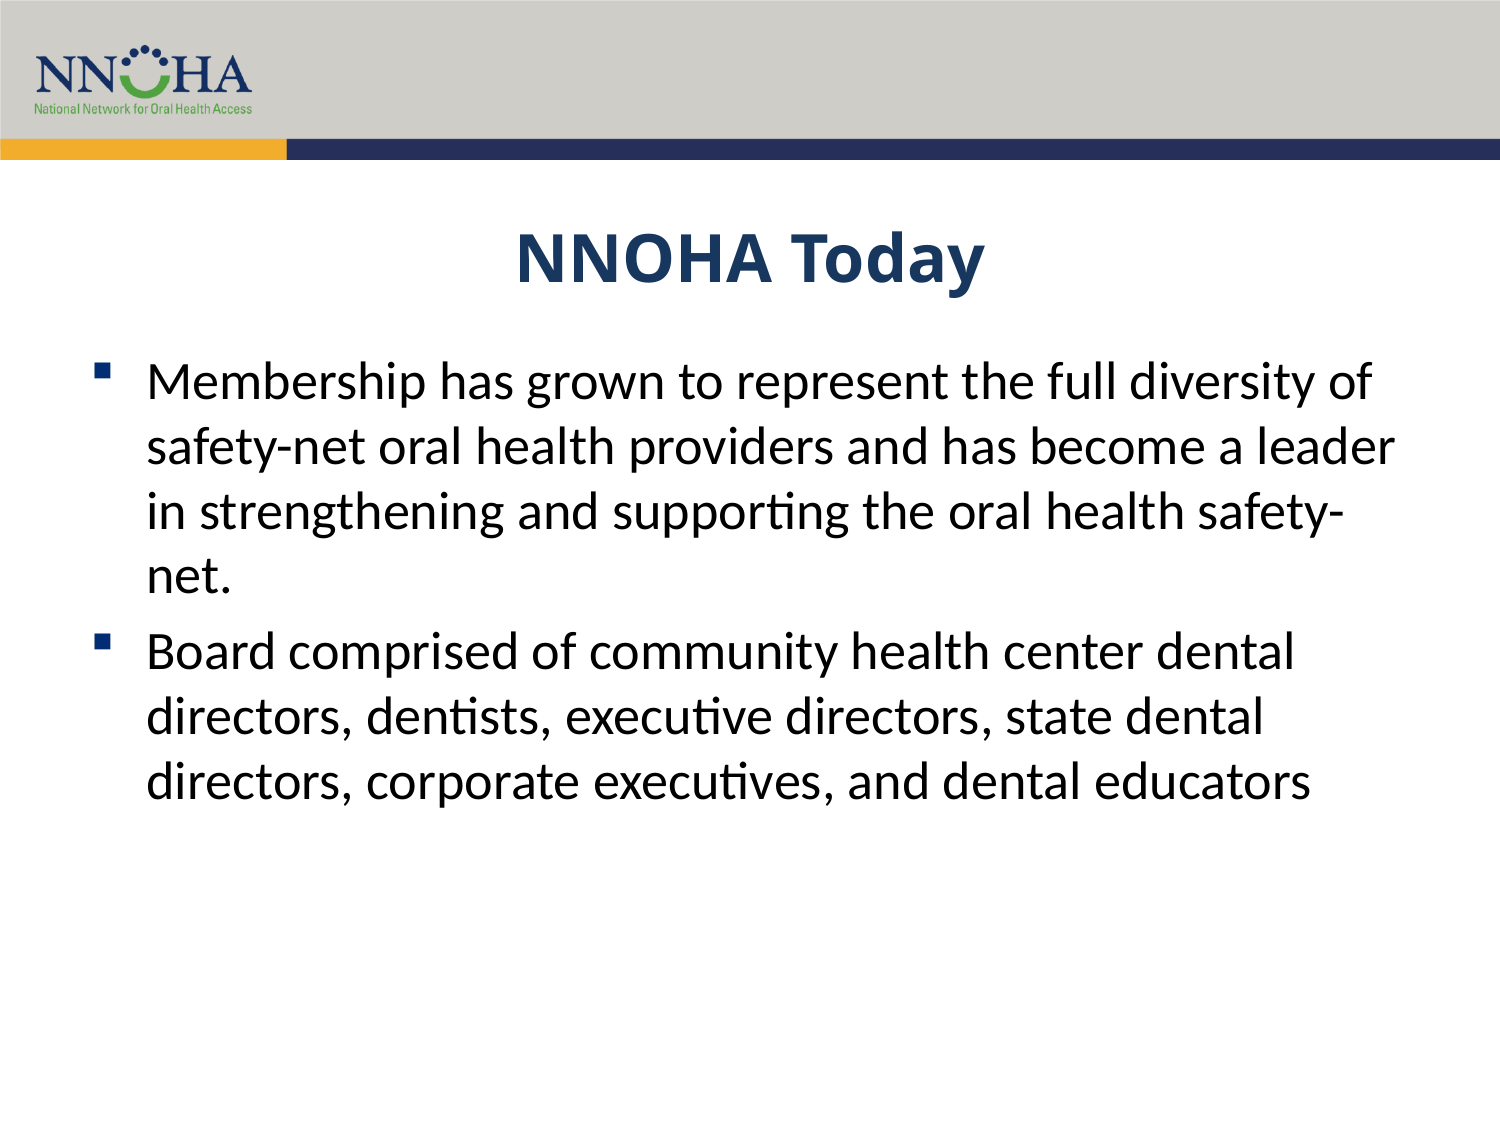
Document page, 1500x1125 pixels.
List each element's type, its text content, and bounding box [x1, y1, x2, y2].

list Membership has grown to represent the full diversity of safety-net oral health providers and has become a leader in strengthening and supporting the oral health safety-net. Board comprised of community health center dental directors, dentists, executive directors, state dental directors, corporate executives, and dental educators [75, 337, 1425, 1005]
title NNOHA Today [75, 187, 1425, 325]
picture [0, 0, 1500, 160]
